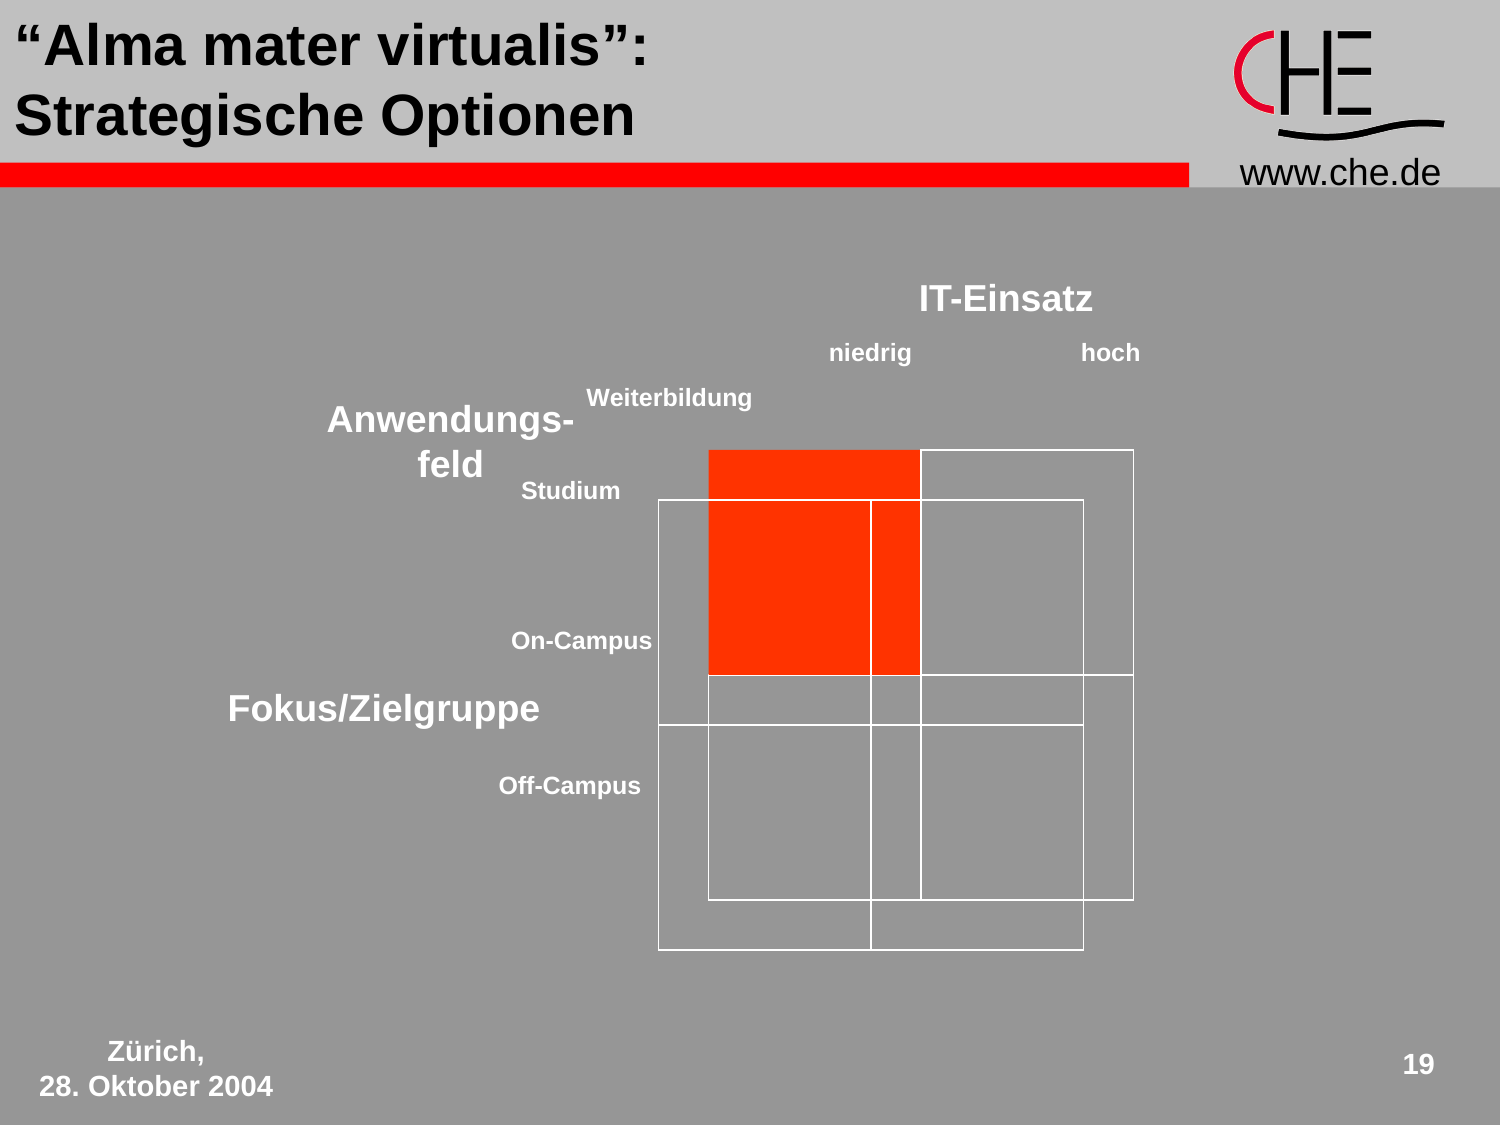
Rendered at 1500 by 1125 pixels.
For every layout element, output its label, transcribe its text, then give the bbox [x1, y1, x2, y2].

text_box [658, 725, 871, 950]
slide_number 19 [1362, 1037, 1450, 1100]
text_box [708, 725, 921, 900]
text_box hoch [1065, 329, 1156, 375]
text_box [708, 449, 921, 499]
slide_number Zürich, 28. Oktober 2004 [0, 1025, 313, 1100]
text_box [658, 499, 871, 725]
text_box IT-Einsatz [903, 266, 1109, 327]
text_box Off-Campus [483, 761, 657, 807]
text_box Weiterbildung [571, 374, 768, 420]
text_box Anwendungs- feld [311, 387, 590, 492]
text_box [921, 675, 1134, 900]
text_box “Alma mater virtualis”: Strategische Optionen [0, 0, 1138, 155]
text_box [871, 499, 1084, 725]
text_box Fokus/Zielgruppe [212, 677, 556, 737]
text_box [921, 449, 1134, 675]
text_box niedrig [813, 329, 928, 375]
text_box Studium [506, 466, 637, 512]
text_box On-Campus [496, 616, 668, 662]
text_box [871, 900, 1084, 950]
picture [1233, 27, 1446, 143]
